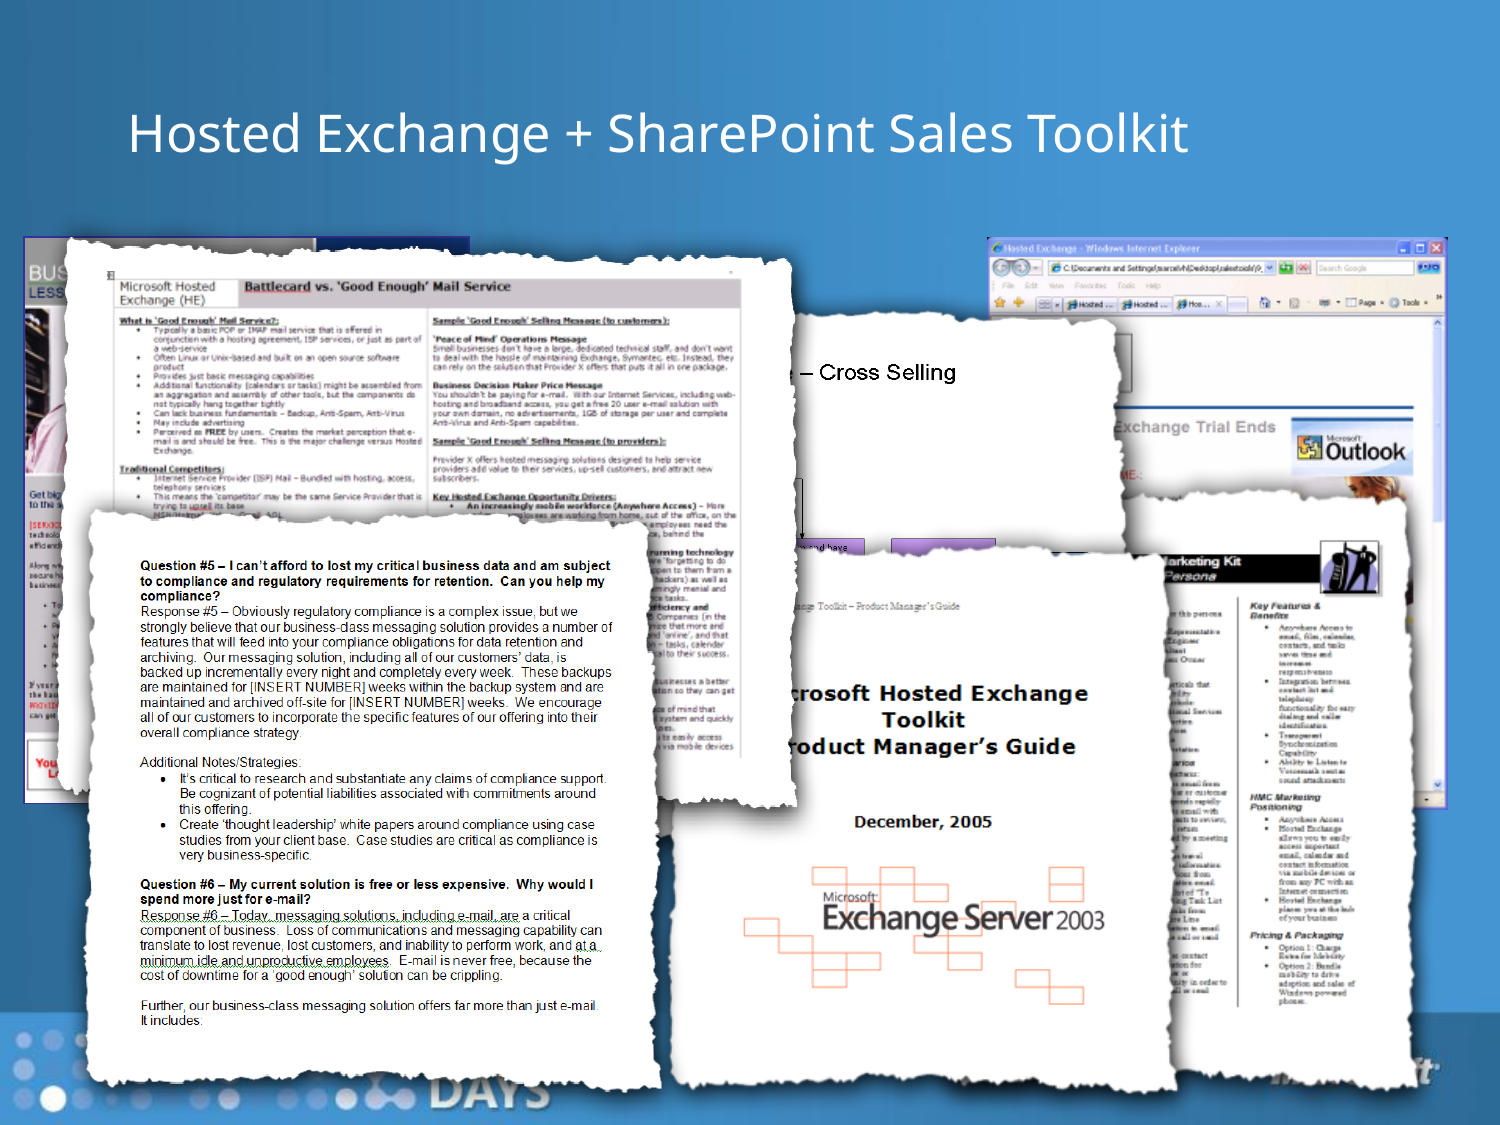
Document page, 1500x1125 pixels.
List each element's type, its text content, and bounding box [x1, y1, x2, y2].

title Hosted Exchange + SharePoint Sales Toolkit [112, 74, 1388, 188]
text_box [824, 287, 1166, 520]
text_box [1169, 462, 1440, 1125]
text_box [62, 487, 688, 1125]
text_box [37, 212, 821, 846]
picture [24, 237, 37, 803]
picture [0, 0, 1500, 1125]
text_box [691, 521, 1201, 1125]
